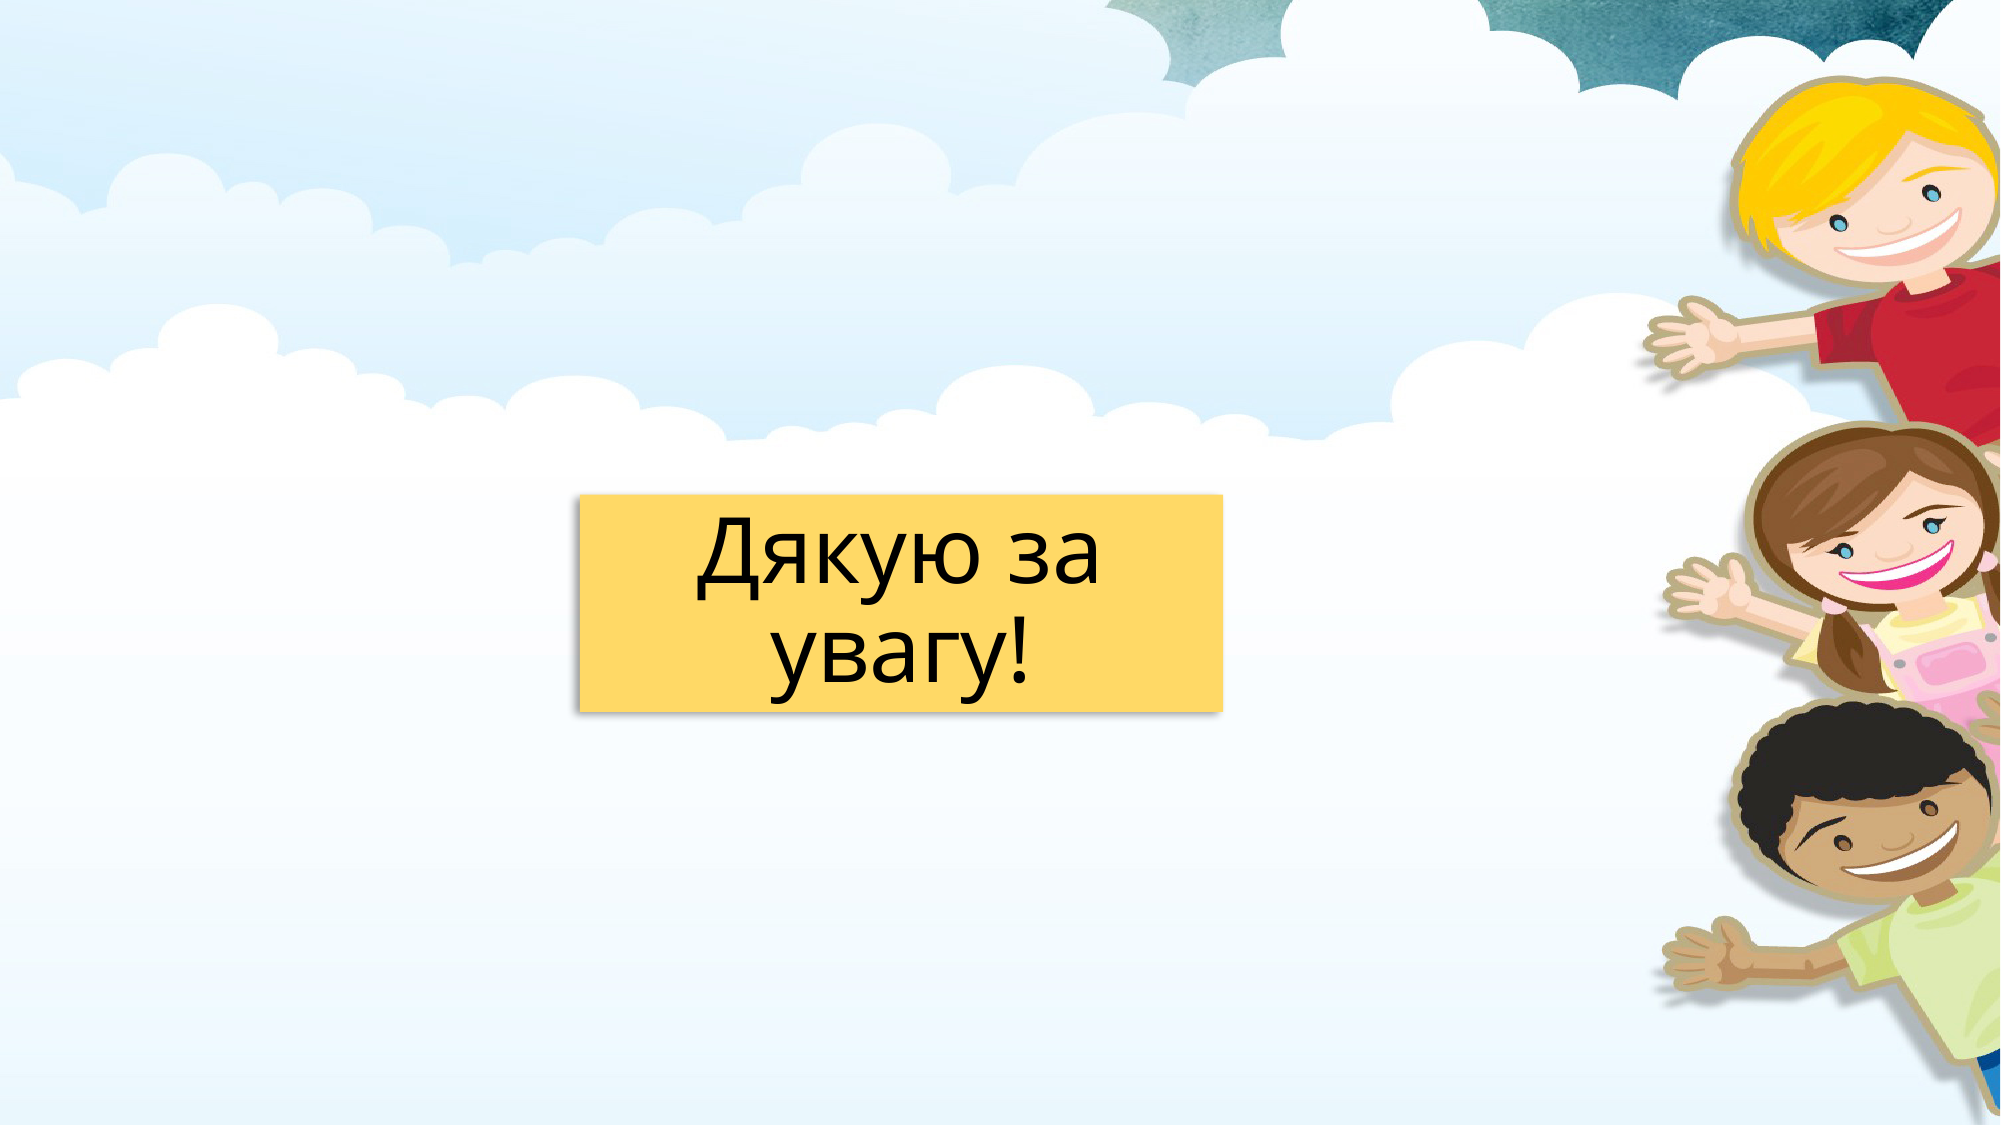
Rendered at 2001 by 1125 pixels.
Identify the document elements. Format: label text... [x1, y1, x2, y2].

title Дякую за увагу! [579, 494, 1224, 712]
picture [0, 0, 2001, 1125]
